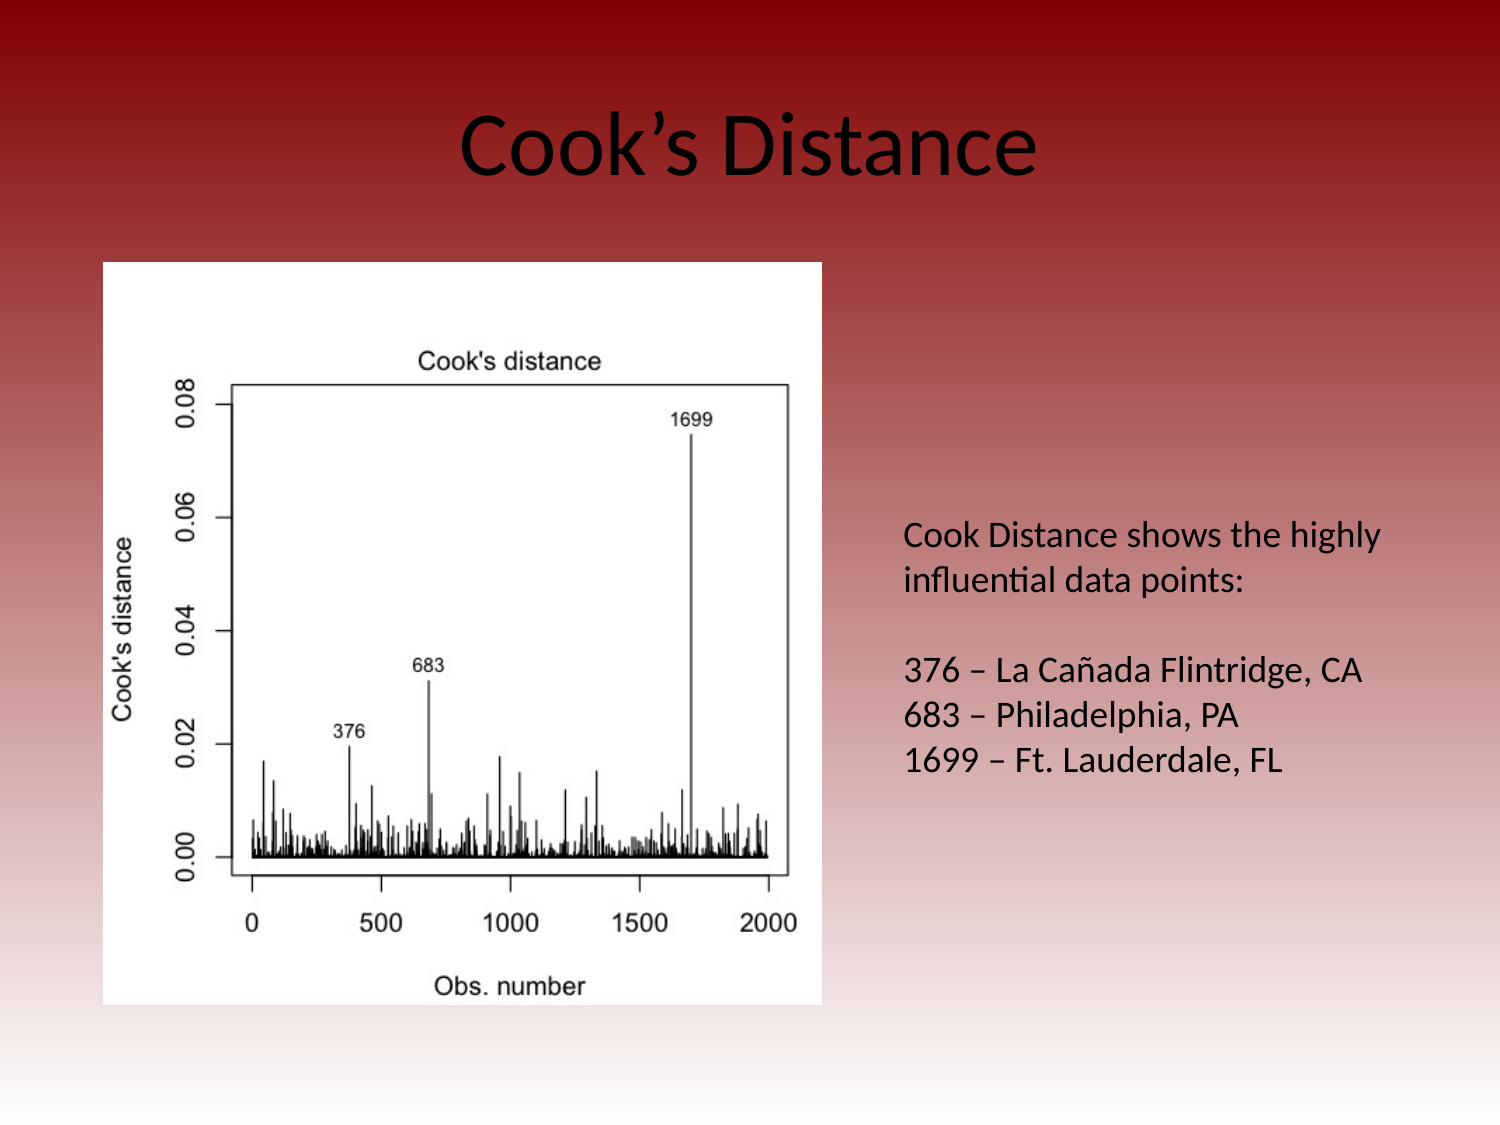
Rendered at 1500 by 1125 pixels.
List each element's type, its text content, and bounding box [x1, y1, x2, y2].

text_box Cook Distance shows the highly influential data points: 376 – La Cañada Flintridge, CA 683 – Philadelphia, PA 1699 – Ft. Lauderdale, FL [1141, 502, 1405, 788]
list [0, 262, 1138, 1006]
title Cook’s Distance [75, 45, 1425, 233]
